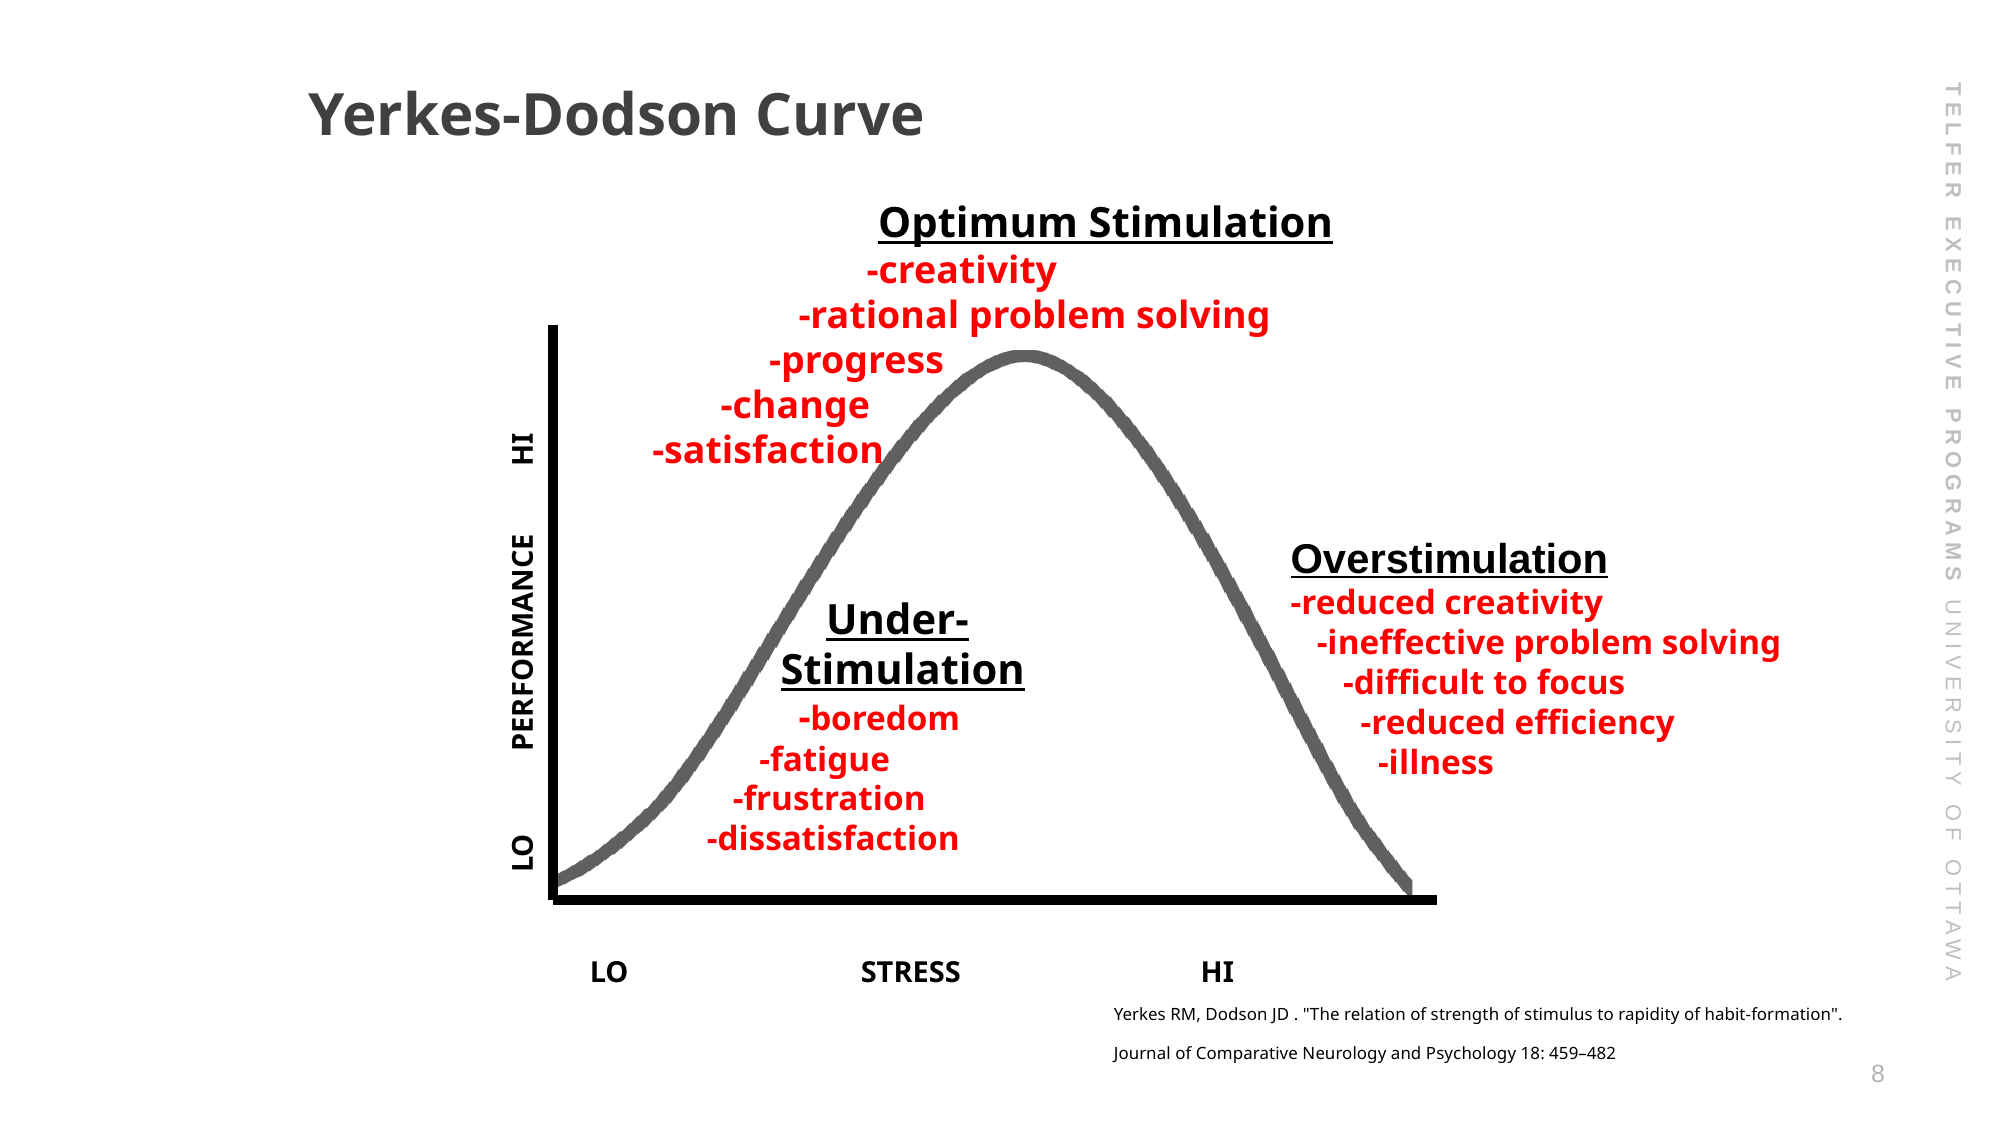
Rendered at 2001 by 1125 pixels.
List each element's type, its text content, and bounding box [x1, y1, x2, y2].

slide_number 8 [1433, 1042, 1900, 1103]
text_box Optimum Stimulation -creativity -rational problem solving -progress -change -satisfaction [637, 188, 1363, 348]
text_box LO PERFORMANCE HI [462, 325, 546, 888]
text_box Yerkes RM, Dodson JD . "The relation of strength of stimulus to rapidity of habit-formation". Journal of Comparative Neurology and Psychology 18: 459–482 [1099, 976, 1889, 1071]
picture [554, 349, 1413, 899]
text_box Overstimulation -reduced creativity -ineffective problem solving -difficult to focus -reduced efficiency -illness [1416, 524, 1826, 789]
text_box LO STRESS HI [575, 912, 1438, 996]
title Yerkes-Dodson Curve [293, 75, 982, 150]
